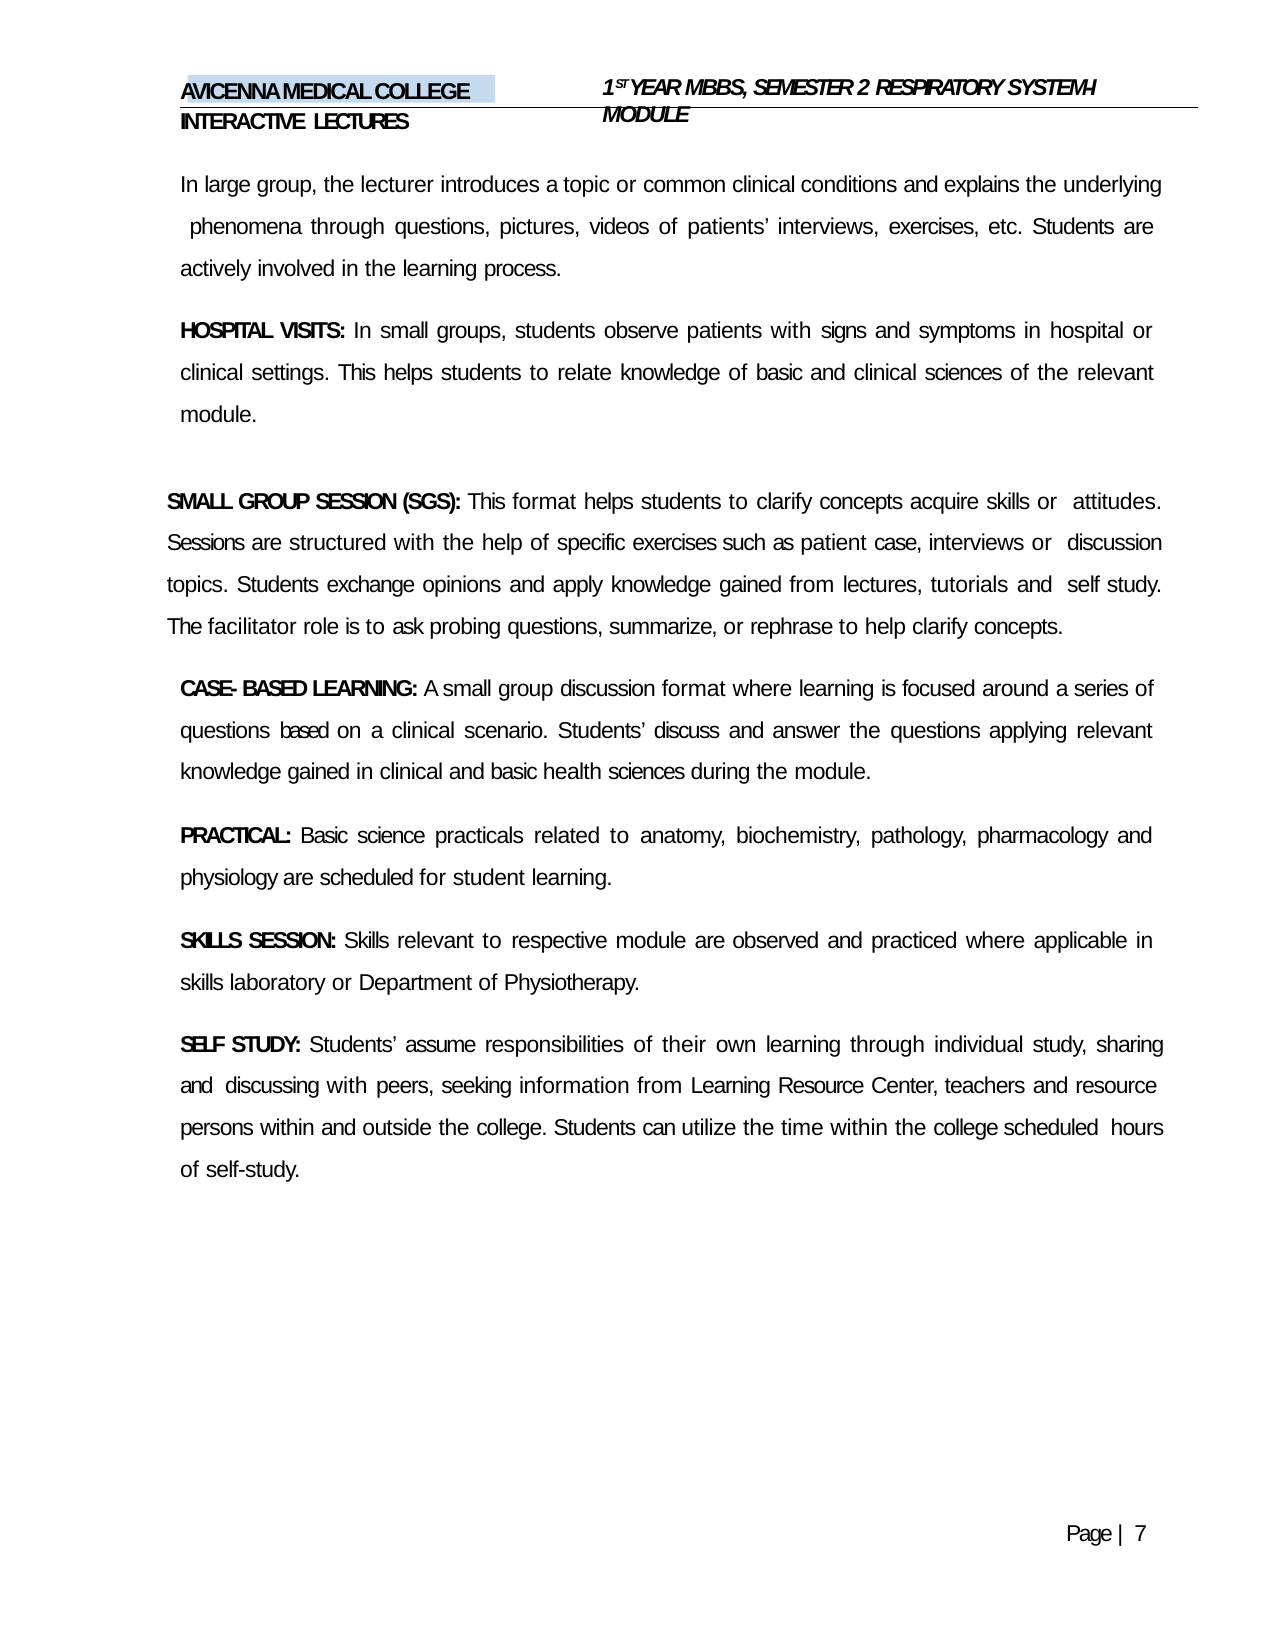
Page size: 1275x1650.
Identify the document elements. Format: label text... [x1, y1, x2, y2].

text_box INTERACTIVE LECTURES In large group, the lecturer introduces a topic or common clinical conditions and explains the underlying phenomena through questions, pictures, videos of patients’ interviews, exercises, etc. Students are actively involved in the learning process. HOSPITAL VISITS: In small groups, students observe patients with signs and symptoms in hospital or clinical settings. This helps students to relate knowledge of basic and clinical sciences of the relevant module. SMALL GROUP SESSION (SGS): This format helps students to clarify concepts acquire skills or attitudes. Sessions are structured with the help of specific exercises such as patient case, interviews or discussion topics. Students exchange opinions and apply knowledge gained from lectures, tutorials and self study. The facilitator role is to ask probing questions, summarize, or rephrase to help clarify concepts. CASE- BASED LEARNING: A small group discussion format where learning is focused around a series of questions based on a clinical scenario. Students’ discuss and answer the questions applying relevant knowledge gained in clinical and basic health sciences during the module. PRACTICAL: Basic science practicals related to anatomy, biochemistry, pathology, pharmacology and physiology are scheduled for student learning. SKILLS SESSION: Skills relevant to respective module are observed and practiced where applicable in skills laboratory or Department of Physiotherapy. SELF STUDY: Students’ assume responsibilities of their own learning through individual study, sharing and discussing with peers, seeking information from Learning Resource Center, teachers and resource persons within and outside the college. Students can utilize the time within the college scheduled hours of self-study. [164, 104, 1165, 1182]
text_box 1ST YEAR MBBS, SEMESTER 2 RESPIRATORY SYSTEM-I MODULE [600, 69, 1189, 127]
text_box [475, 75, 496, 103]
text_box AVICENNA MEDICAL COLLEGE [177, 74, 475, 104]
slide_number Page | 7 [1063, 1521, 1160, 1650]
